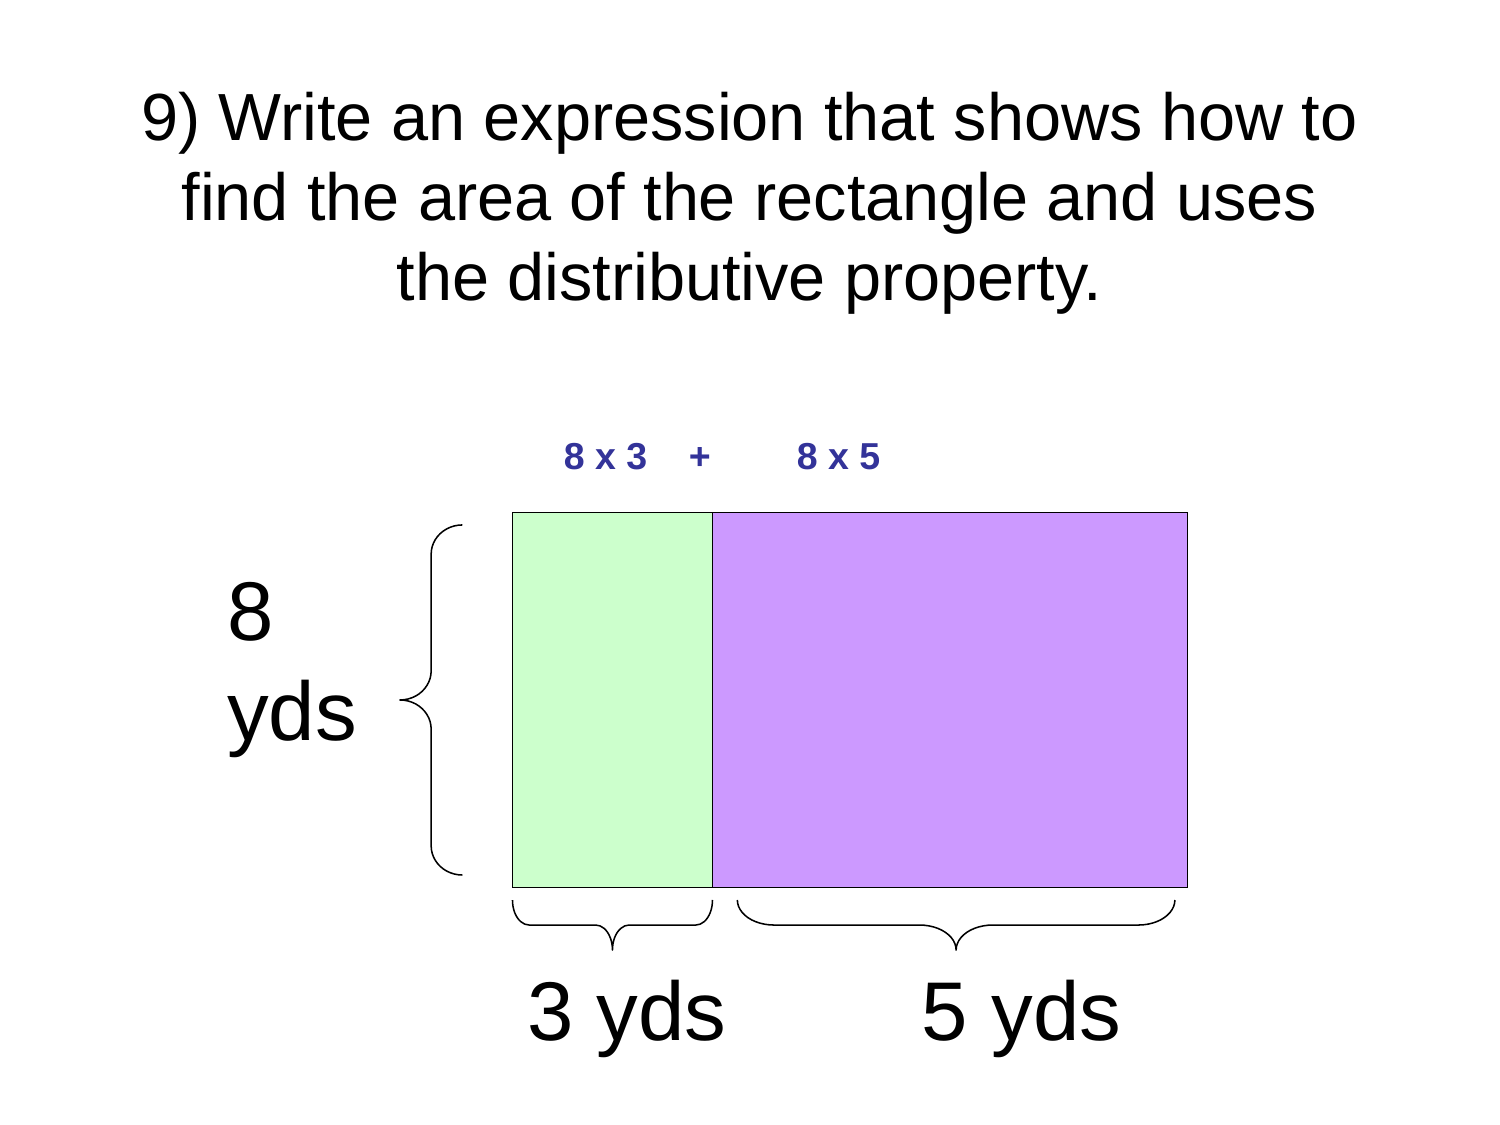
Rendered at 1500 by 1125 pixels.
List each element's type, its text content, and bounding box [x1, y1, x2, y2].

text_box [712, 512, 1188, 888]
text_box [737, 900, 1175, 951]
text_box 5 yds [837, 950, 1300, 1065]
text_box 8 x 5 [699, 424, 988, 485]
text_box [399, 524, 463, 876]
text_box 3 yds [512, 950, 763, 1065]
text_box [512, 900, 713, 951]
text_box 8 yds [212, 549, 400, 765]
text_box 9) Write an expression that shows how to find the area of the rectangle and uses the distributive property. [112, 99, 1388, 288]
text_box 8 x 3 + [524, 424, 699, 485]
text_box [512, 512, 712, 888]
